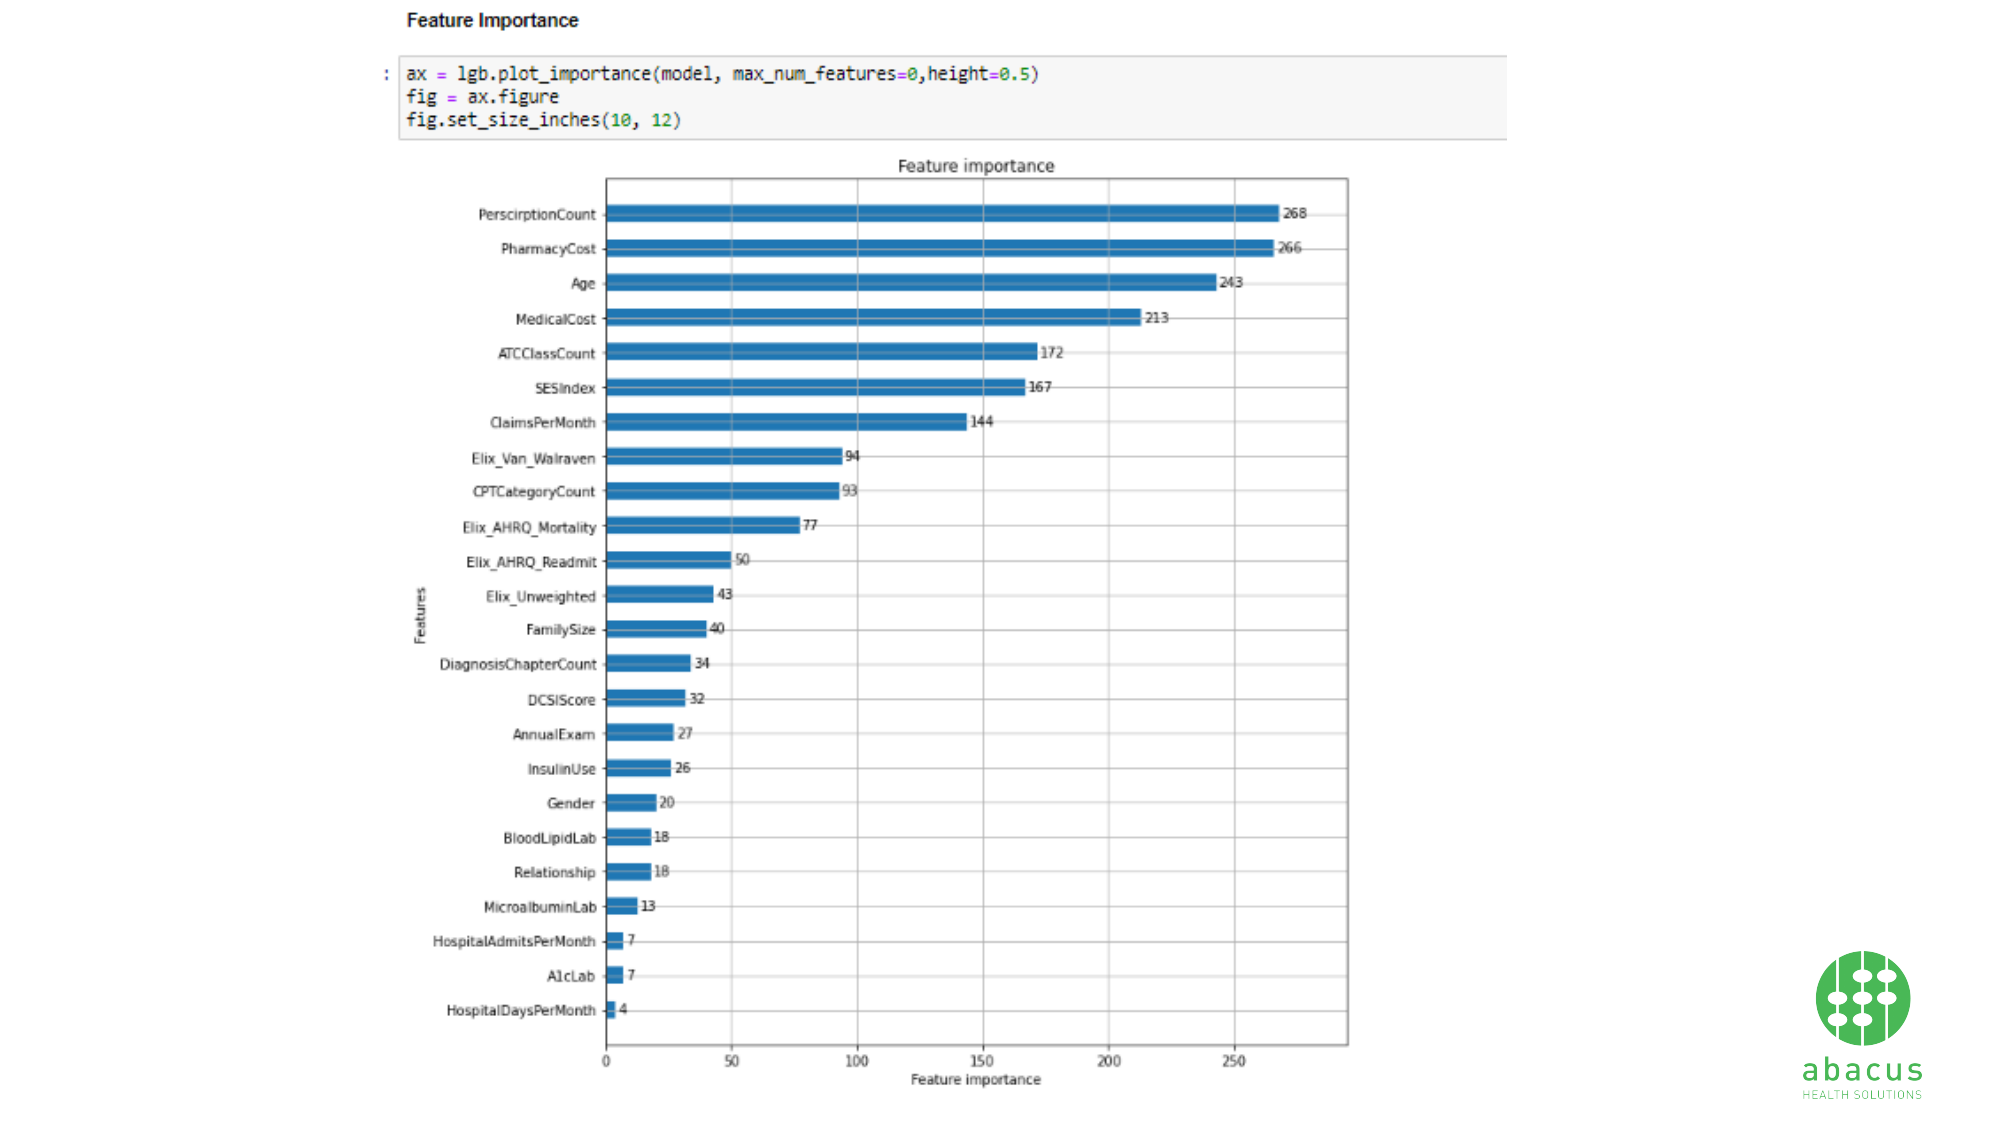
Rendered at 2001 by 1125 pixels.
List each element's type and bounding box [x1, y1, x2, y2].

picture [1803, 951, 1922, 1099]
picture [381, 0, 1507, 1124]
